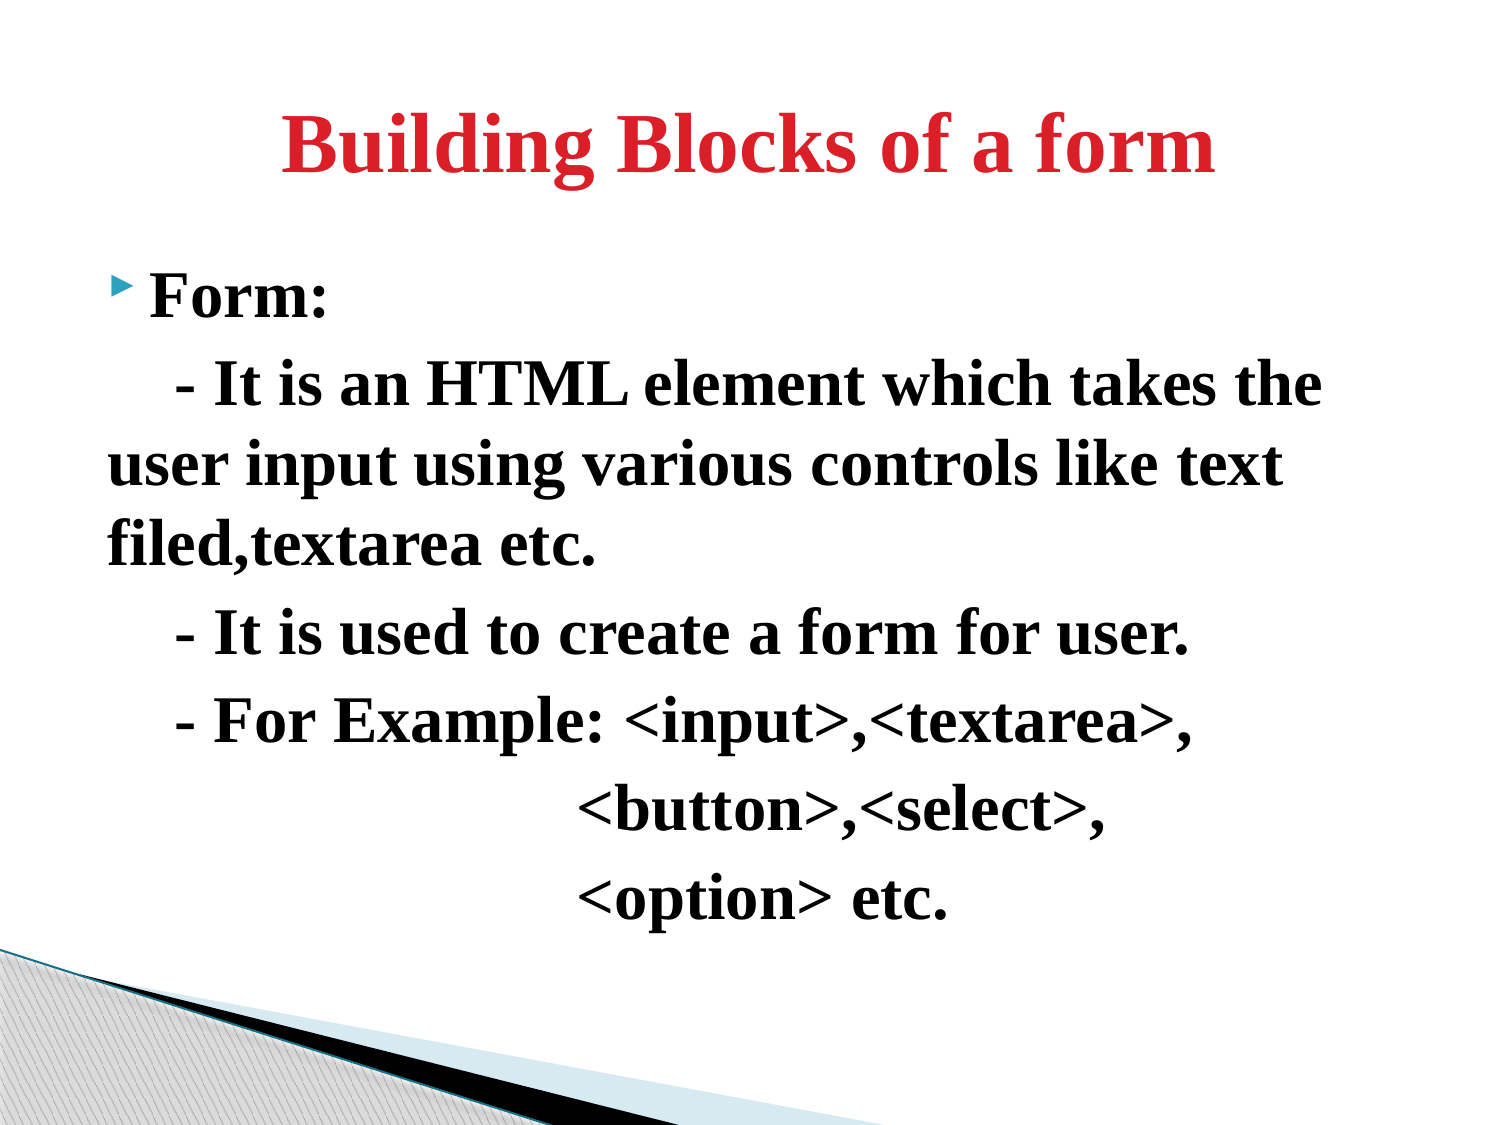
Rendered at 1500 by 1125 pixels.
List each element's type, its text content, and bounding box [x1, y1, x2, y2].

list Form: - It is an HTML element which takes the user input using various controls like text filed,textarea etc. - It is used to create a form for user. - For Example: <input>,<textarea>, <button>,<select>, <option> etc. [75, 243, 1425, 986]
title Building Blocks of a form [75, 45, 1425, 233]
